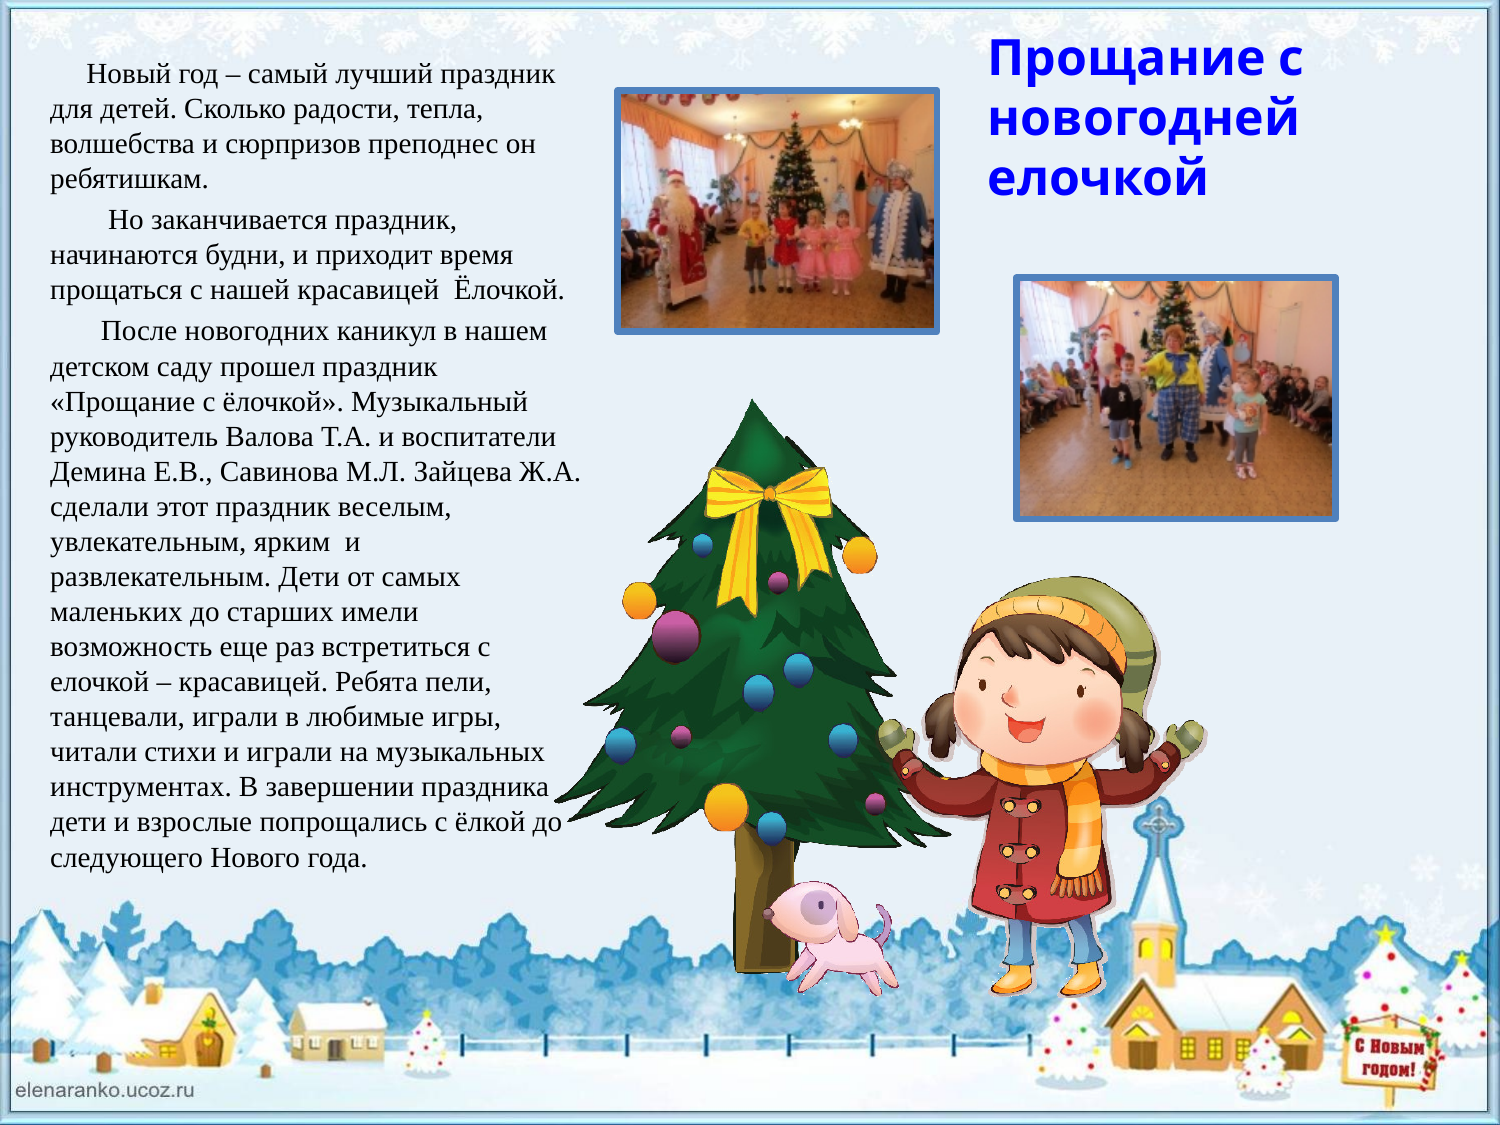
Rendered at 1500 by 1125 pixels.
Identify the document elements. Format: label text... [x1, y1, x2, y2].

list Новый год – самый лучший праздник для детей. Сколько радости, тепла, волшебства и сюрпризов преподнес он ребятишкам. Но заканчивается праздник, начинаются будни, и приходит время прощаться с нашей красавицей Ёлочкой. После новогодних каникул в нашем детском саду прошел праздник «Прощание с ёлочкой». Музыкальный руководитель Валова Т.А. и воспитатели Демина Е.В., Савинова М.Л. Зайцева Ж.А. сделали этот праздник веселым, увлекательным, ярким и развлекательным. Дети от самых маленьких до старших имели возможность еще раз встретиться с елочкой – красавицей. Ребята пели, танцевали, играли в любимые игры, читали стихи и играли на музыкальных инструментах. В завершении праздника дети и взрослые попрощались с ёлкой до следующего Нового года. [35, 46, 598, 1005]
picture [0, 0, 1500, 1125]
title Прощание с новогодней елочкой [972, 82, 1467, 273]
